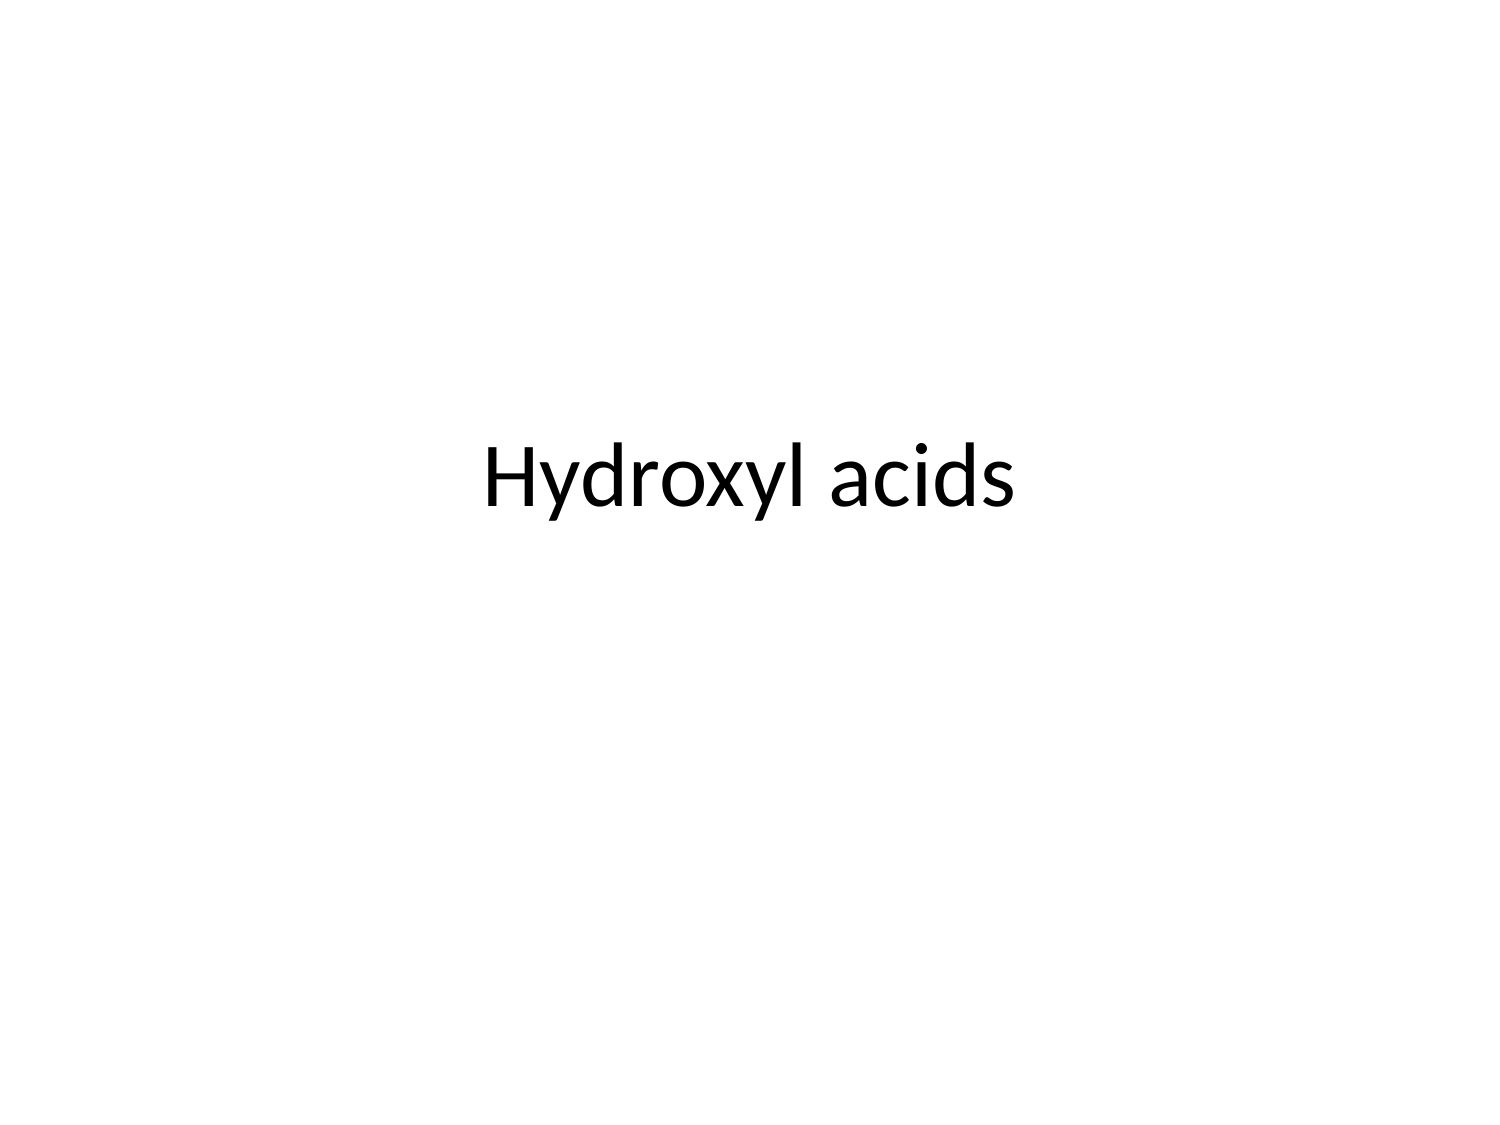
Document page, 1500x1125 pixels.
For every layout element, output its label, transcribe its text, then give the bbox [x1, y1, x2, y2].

title Hydroxyl acids [112, 349, 1388, 591]
